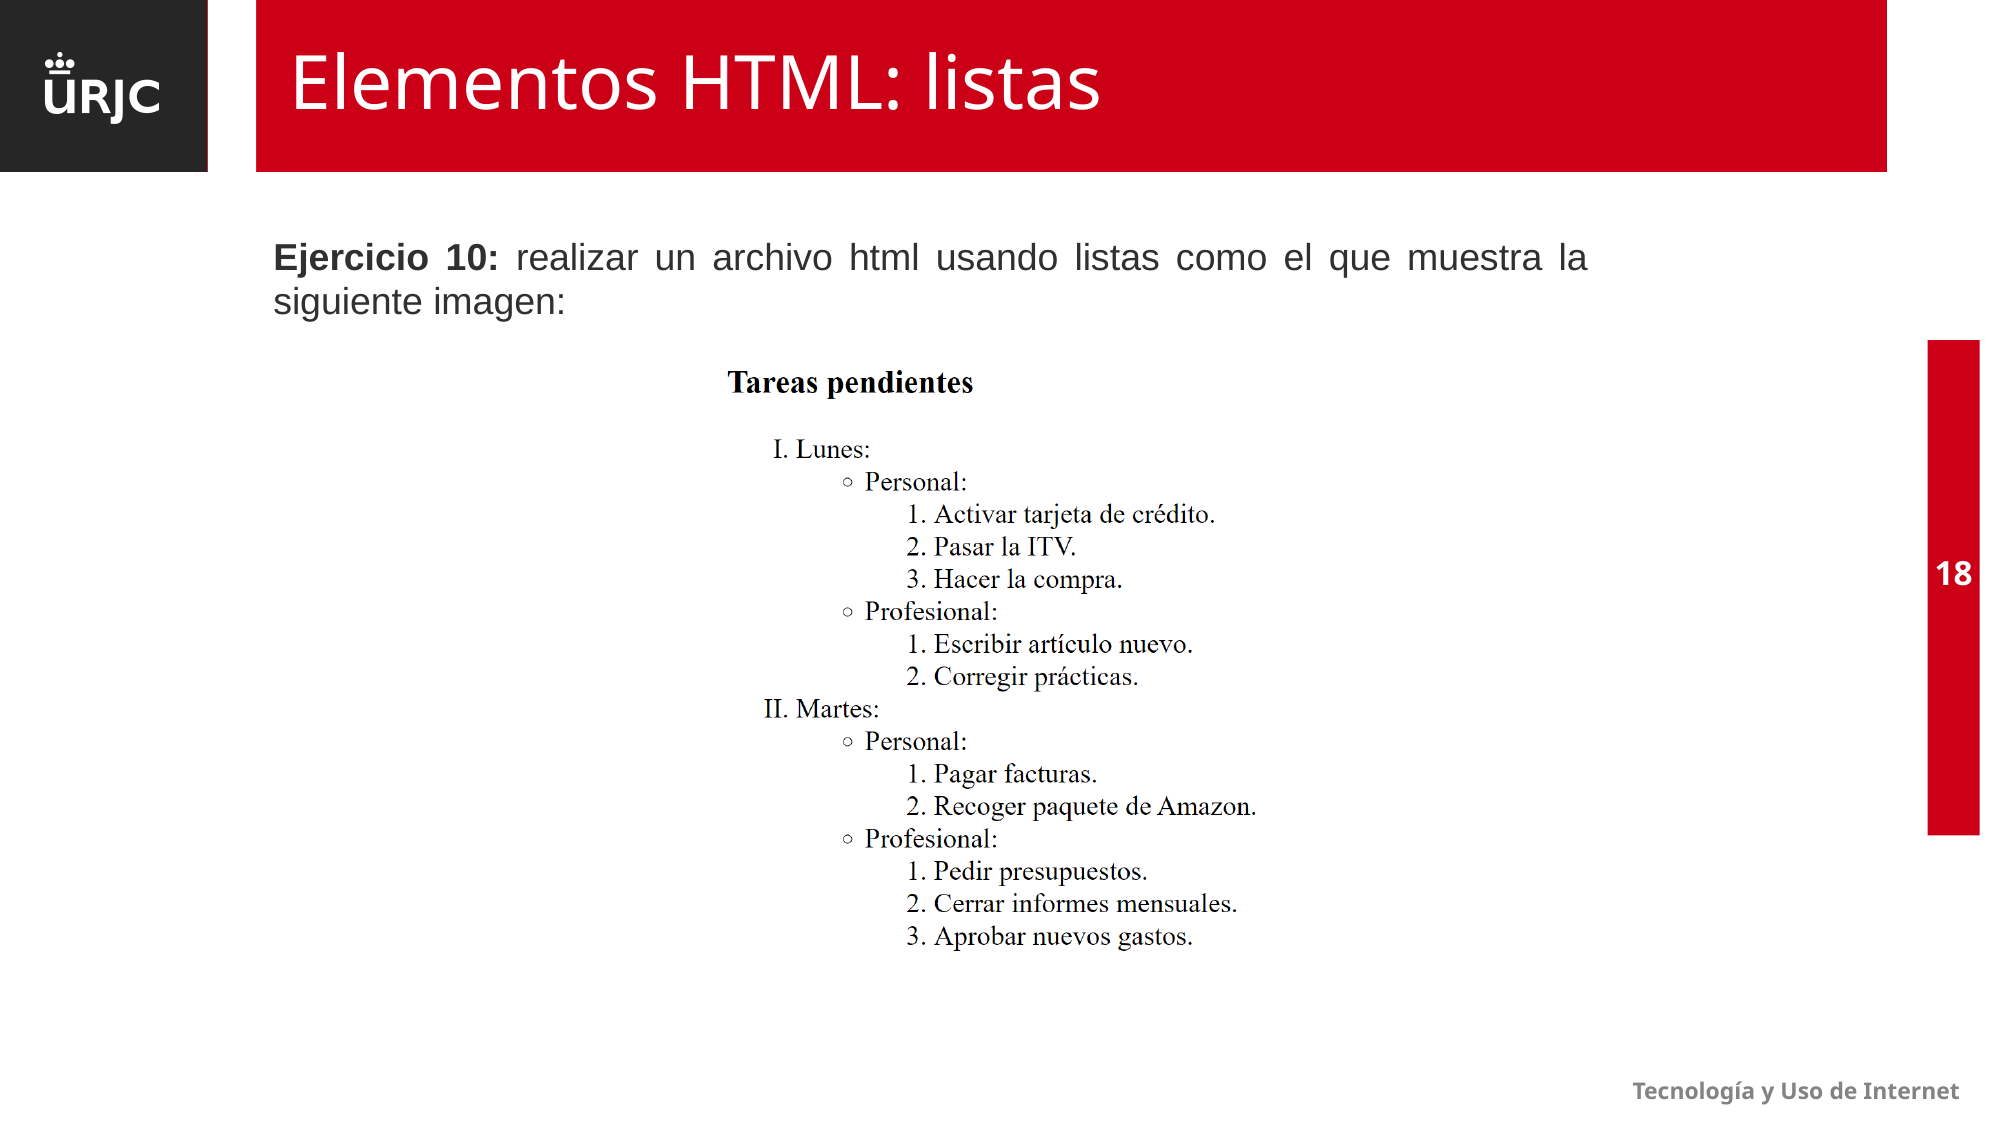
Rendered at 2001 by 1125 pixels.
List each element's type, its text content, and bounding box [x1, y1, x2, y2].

title Elementos HTML: listas [274, 0, 1829, 173]
list Ejercicio 10: realizar un archivo html usando listas como el que muestra la siguiente imagen: [258, 224, 1604, 1052]
slide_number 18 [1898, 544, 2000, 605]
picture [40, 47, 164, 129]
picture [720, 361, 1280, 970]
